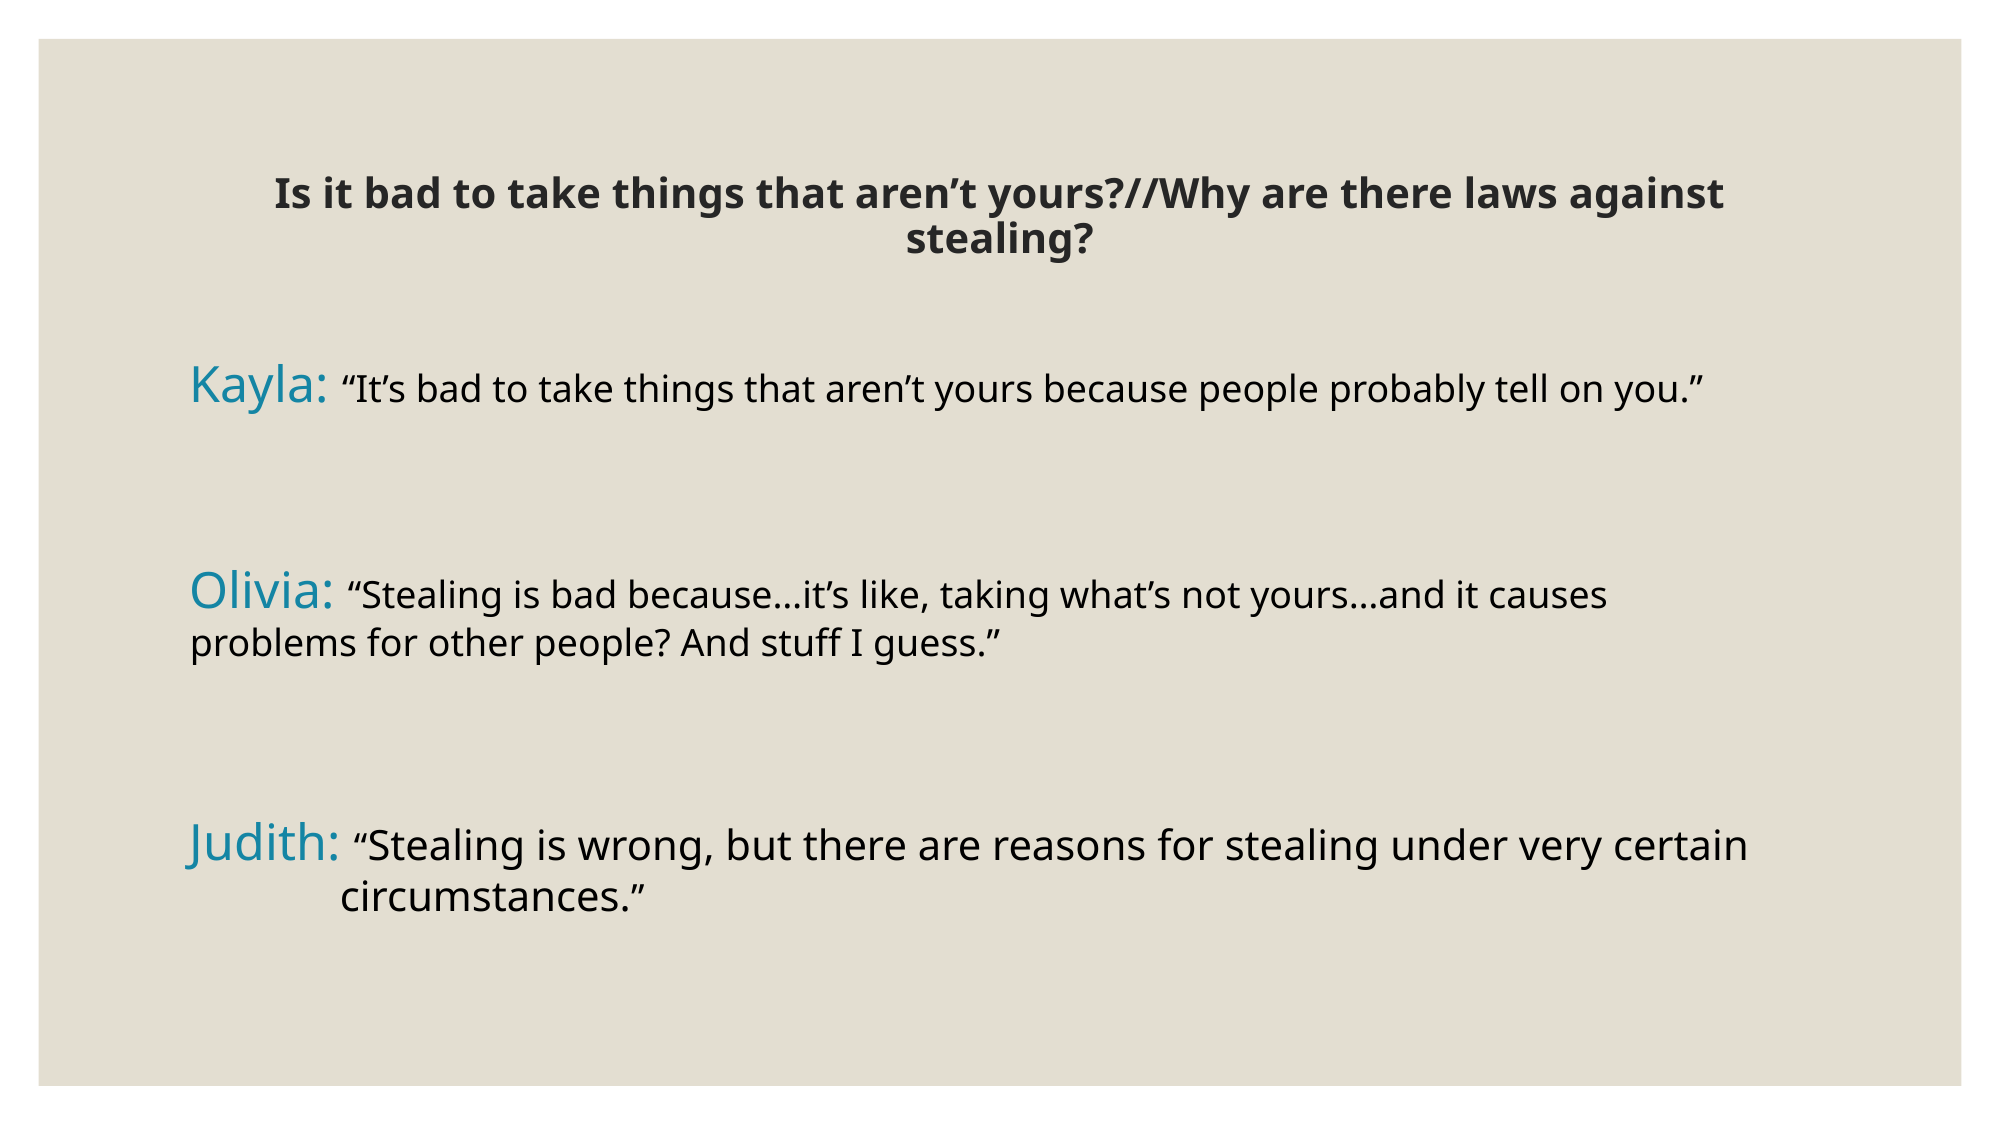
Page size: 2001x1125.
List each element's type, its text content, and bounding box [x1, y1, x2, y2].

title Is it bad to take things that aren’t yours?//Why are there laws against stealing? [174, 105, 1825, 331]
list Kayla: “It’s bad to take things that aren’t yours because people probably tell on you.” Olivia: “Stealing is bad because…it’s like, taking what’s not yours…and it causes problems for other people? And stuff I guess.” Judith: “Stealing is wrong, but there are reasons for stealing under very certain circumstances.” [174, 345, 1825, 990]
